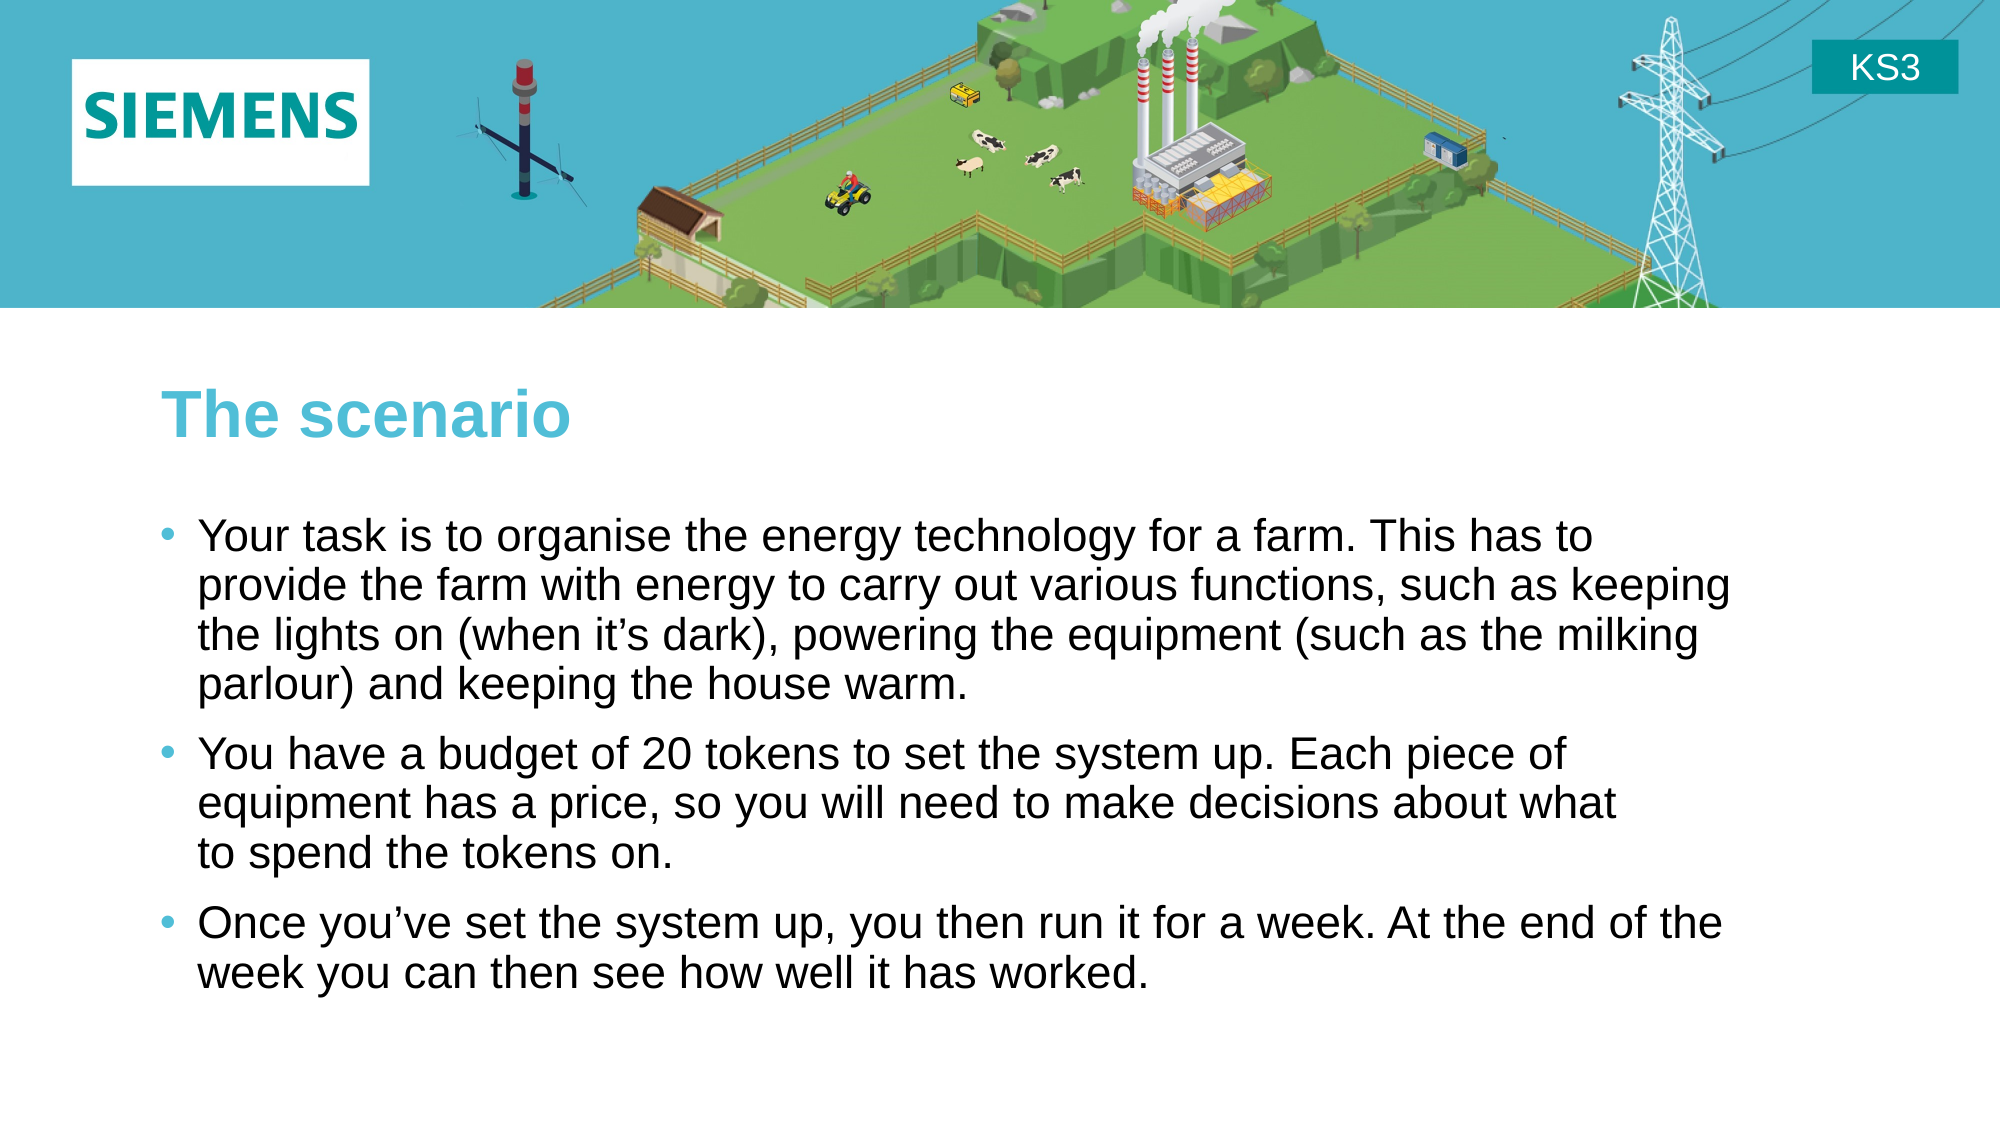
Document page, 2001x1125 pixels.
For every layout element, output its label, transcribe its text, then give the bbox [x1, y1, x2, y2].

text_box The scenario [154, 307, 1880, 526]
list Your task is to organise the energy technology for a farm. This has to provide the farm with energy to carry out various functions, such as keeping the lights on (when it’s dark), powering the equipment (such as the milking parlour) and keeping the house warm. You have a budget of 20 tokens to set the system up. Each piece of equipment has a price, so you will need to make decisions about what to spend the tokens on. Once you’ve set the system up, you then run it for a week. At the end of the week you can then see how well it has worked. [151, 503, 1854, 1123]
picture [0, 0, 2000, 308]
